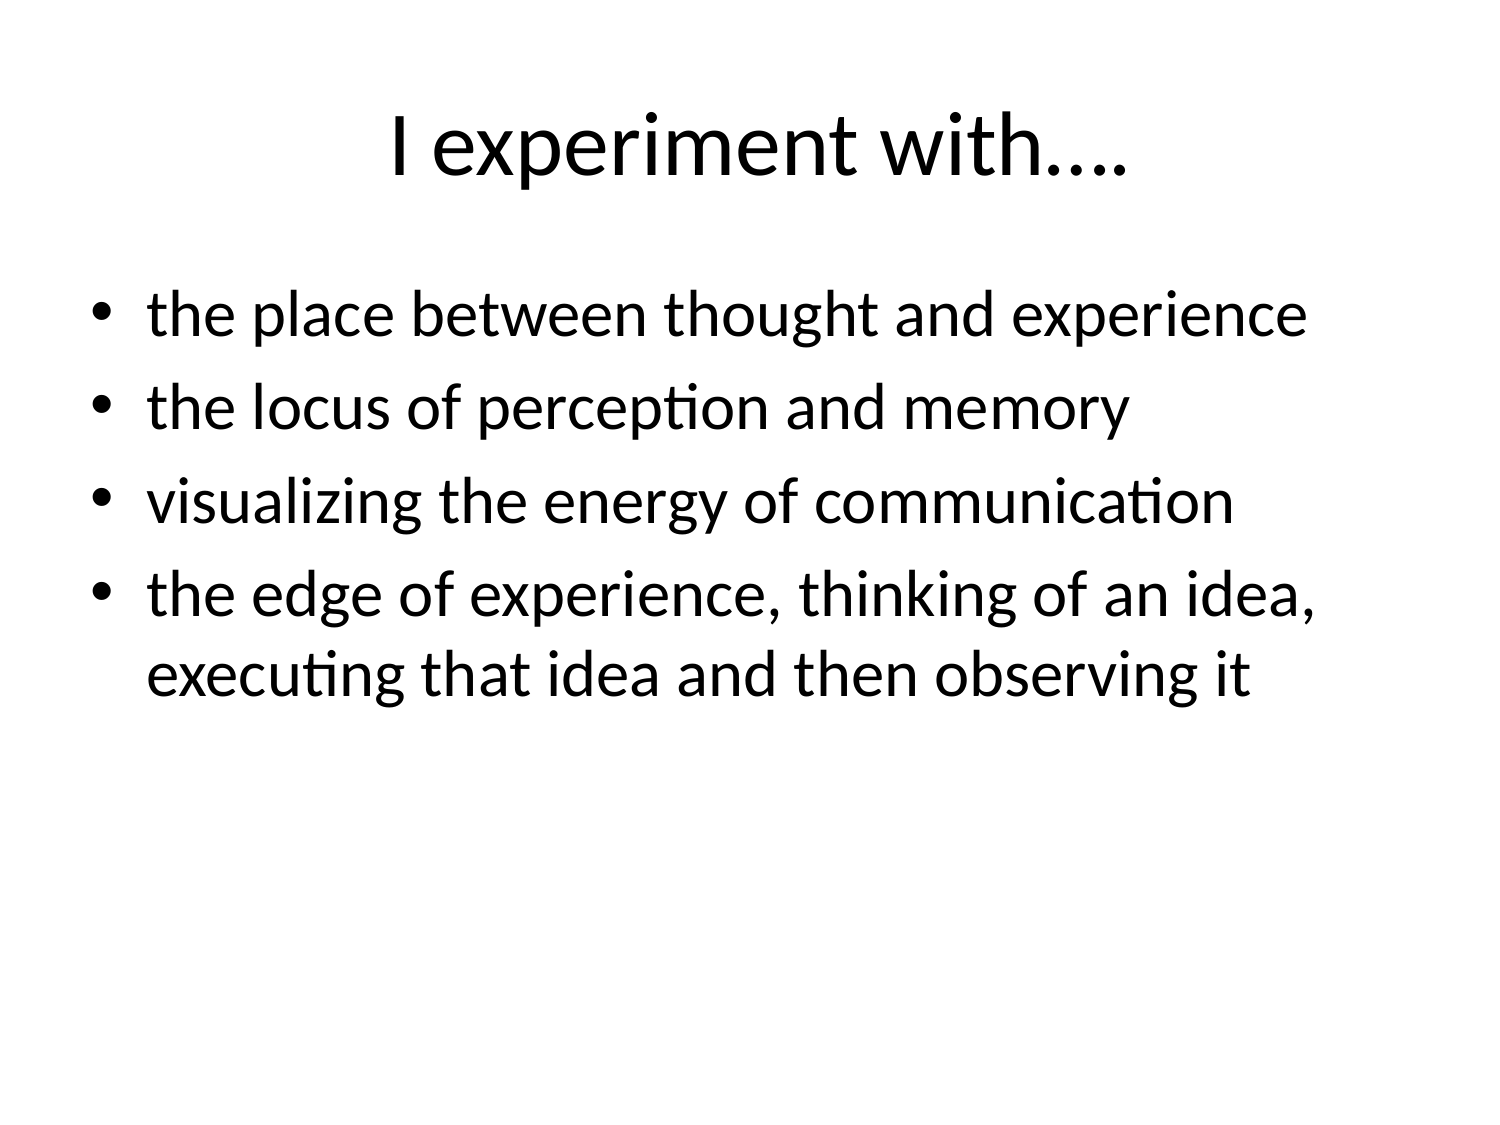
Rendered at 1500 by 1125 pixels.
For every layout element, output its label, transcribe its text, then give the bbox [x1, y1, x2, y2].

list the place between thought and experience the locus of perception and memory visualizing the energy of communication the edge of experience, thinking of an idea, executing that idea and then observing it [75, 262, 1425, 1005]
title I experiment with…. [75, 45, 1425, 233]
